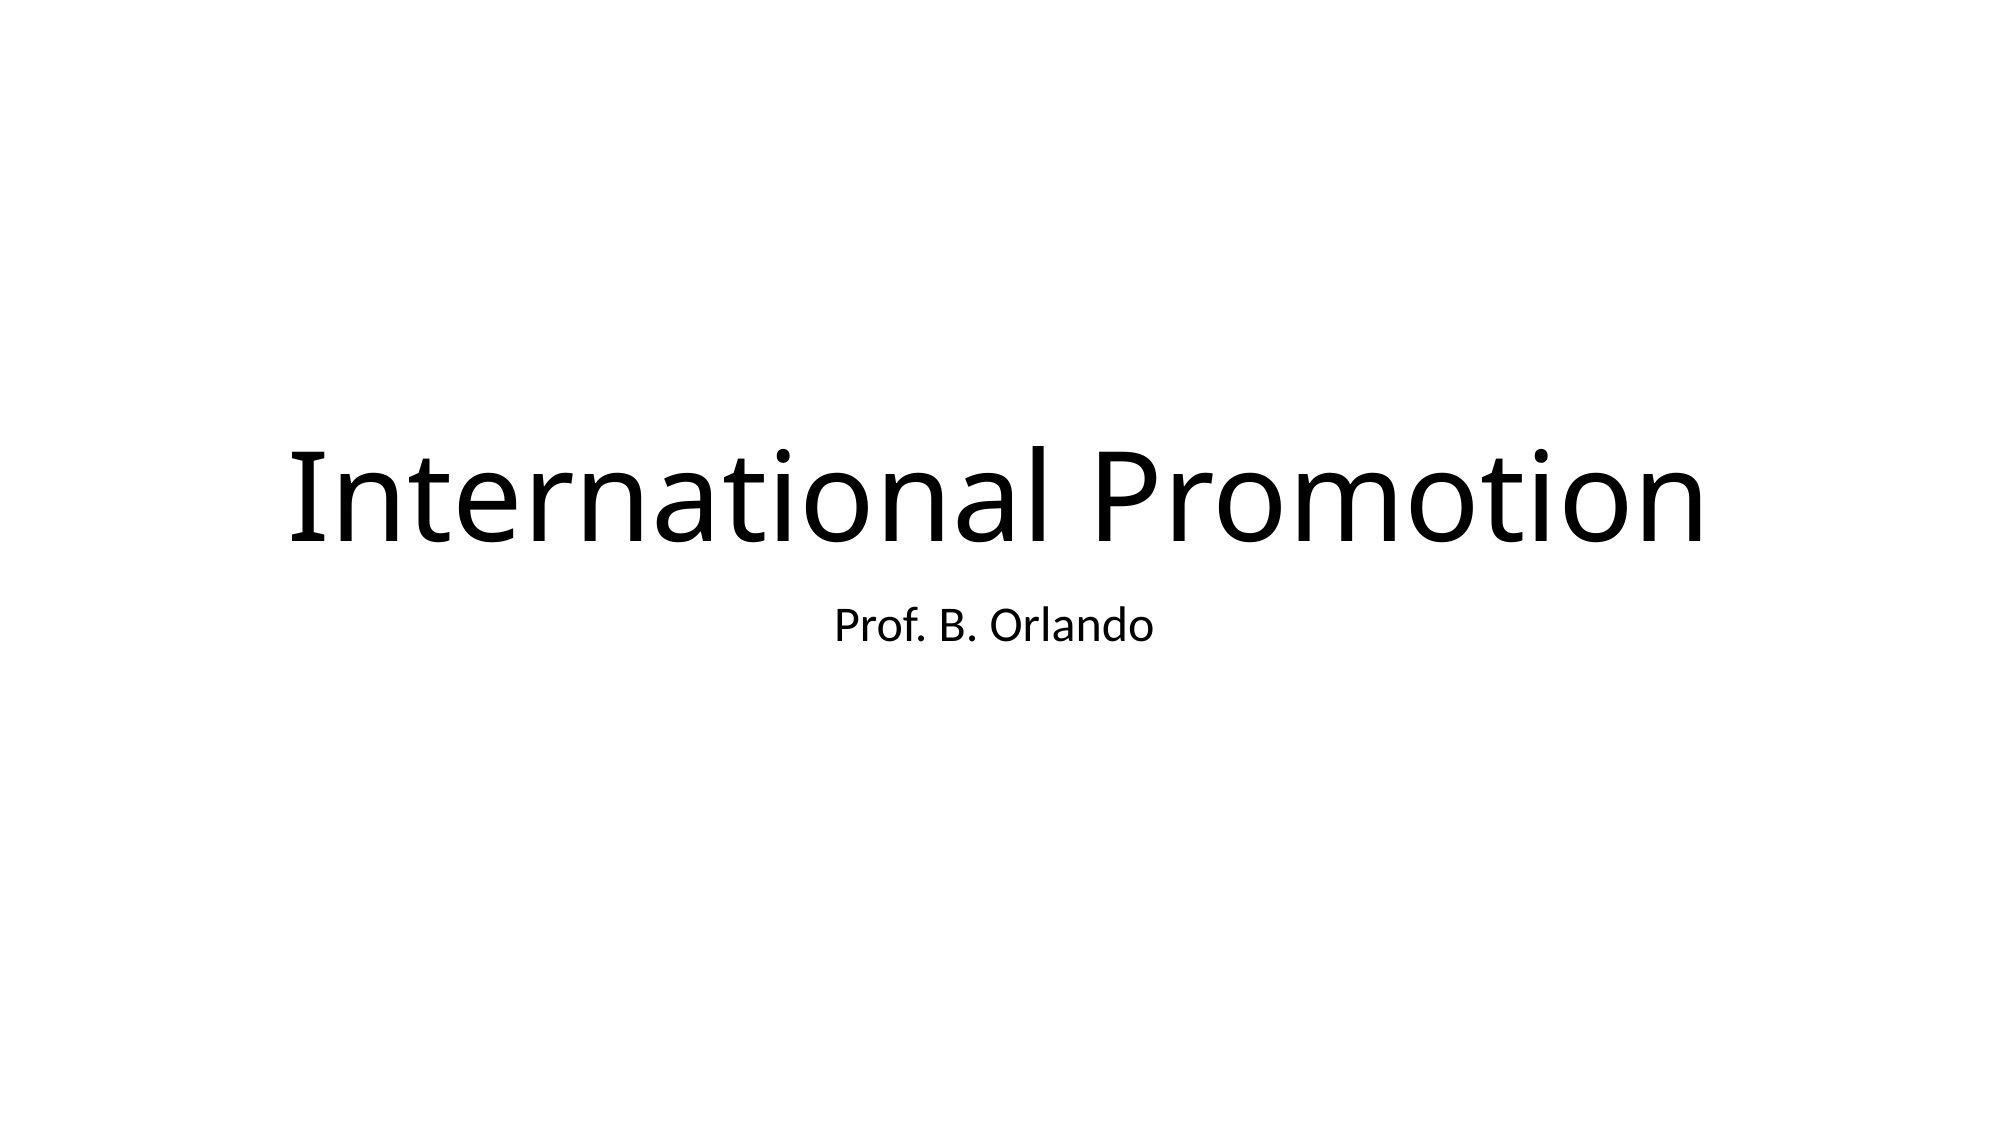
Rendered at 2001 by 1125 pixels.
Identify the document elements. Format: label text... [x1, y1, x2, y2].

subtitle Prof. B. Orlando [249, 590, 1750, 863]
title International Promotion [249, 184, 1750, 576]
